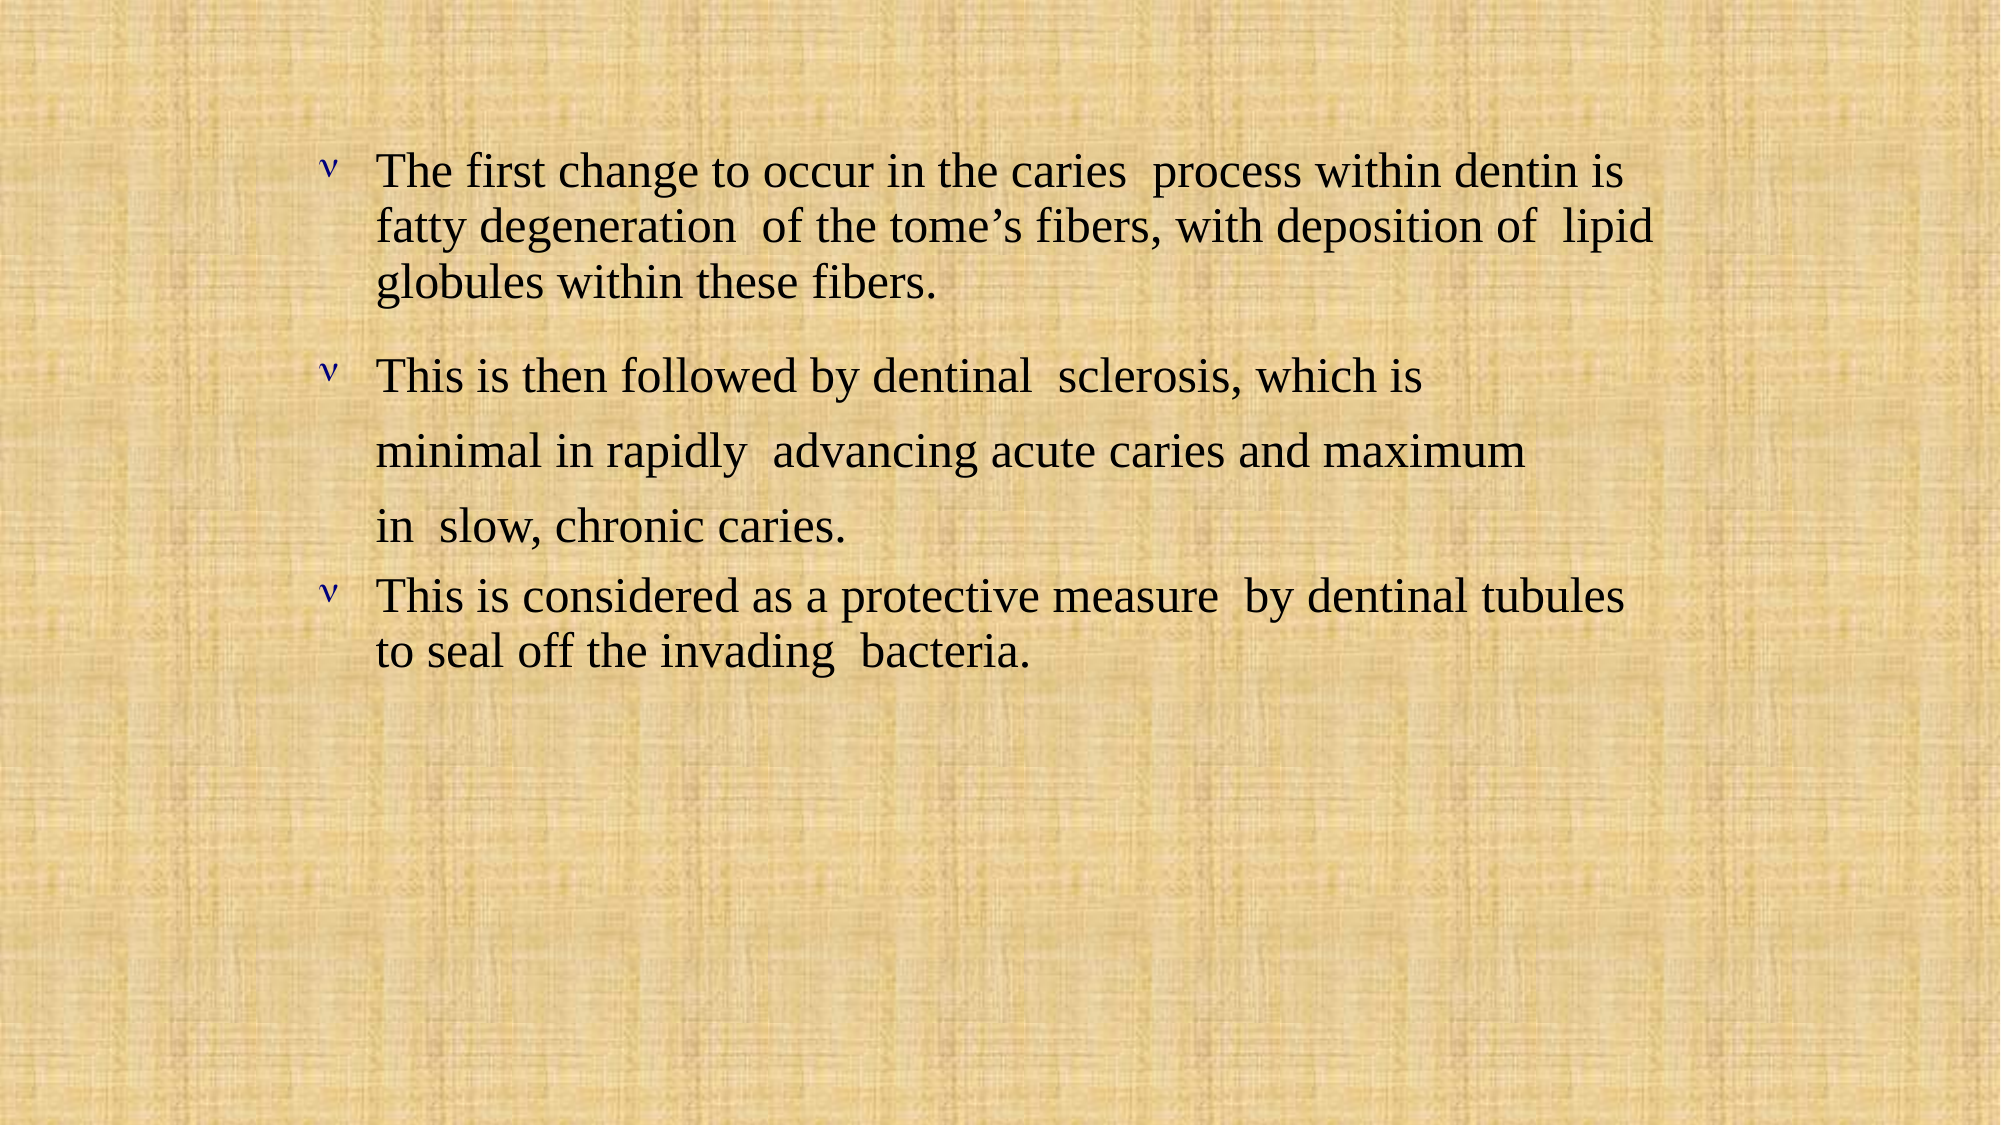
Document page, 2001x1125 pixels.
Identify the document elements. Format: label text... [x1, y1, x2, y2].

text_box The first change to occur in the caries process within dentin is fatty degeneration of the tome’s fibers, with deposition of lipid globules within these fibers. This is then followed by dentinal sclerosis, which is minimal in rapidly advancing acute caries and maximum in slow, chronic caries. This is considered as a protective measure by dentinal tubules to seal off the invading bacteria. [317, 135, 1666, 679]
picture [0, 0, 2001, 1125]
